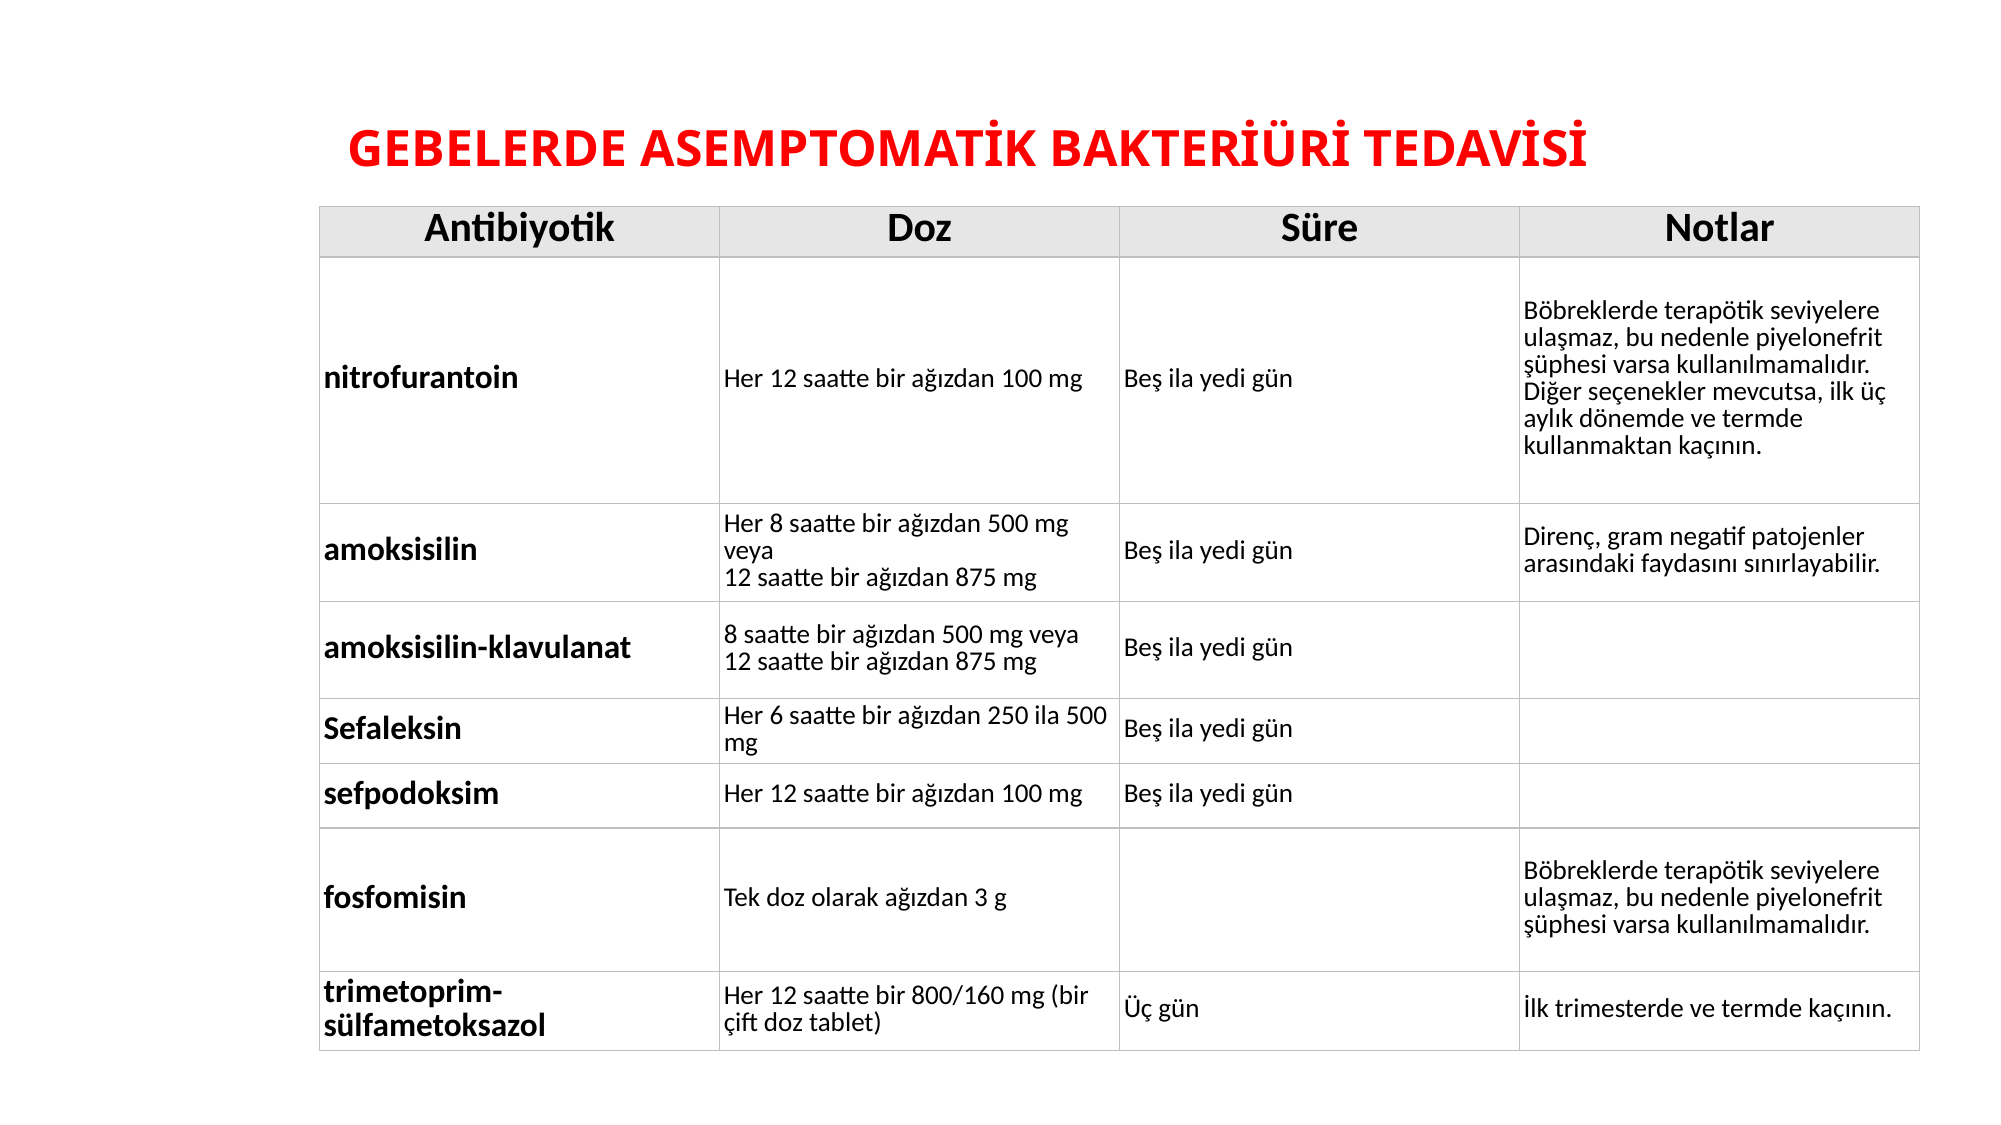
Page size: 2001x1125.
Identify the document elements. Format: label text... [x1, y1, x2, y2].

table_cell 8 saatte bir ağızdan 500 mg veya 12 saatte bir ağızdan 875 mg [720, 602, 1119, 698]
table_cell Üç gün [1120, 972, 1519, 1050]
table_cell Direnç, gram negatif patojenler arasındaki faydasını sınırlayabilir. [1520, 504, 1919, 601]
table_cell Beş ila yedi gün [1120, 602, 1519, 698]
table_cell Tek doz olarak ağızdan 3 g [720, 829, 1119, 971]
table_cell [1520, 699, 1919, 763]
table_cell Böbreklerde terapötik seviyelere ulaşmaz, bu nedenle piyelonefrit şüphesi varsa kullanılmamalıdır. Diğer seçenekler mevcutsa, ilk üç aylık dönemde ve termde kullanmaktan kaçının. [1520, 258, 1919, 503]
table_header Notlar [1520, 207, 1919, 256]
table_cell Beş ila yedi gün [1120, 258, 1519, 503]
table_cell [1120, 829, 1519, 971]
table_cell fosfomisin [320, 829, 719, 971]
table_cell sefpodoksim [320, 764, 719, 827]
title GEBELERDE ASEMPTOMATİK BAKTERİÜRİ TEDAVİSİ [319, 111, 1832, 190]
table_header Antibiyotik [320, 207, 719, 256]
table_header Süre [1120, 207, 1519, 256]
table_cell Her 12 saatte bir ağızdan 100 mg [720, 258, 1119, 503]
table_header Doz [720, 207, 1119, 256]
table_cell Böbreklerde terapötik seviyelere ulaşmaz, bu nedenle piyelonefrit şüphesi varsa kullanılmamalıdır. [1520, 829, 1919, 971]
table_cell Her 8 saatte bir ağızdan 500 mg veya 12 saatte bir ağızdan 875 mg [720, 504, 1119, 601]
table_cell amoksisilin [320, 504, 719, 601]
table_cell Her 12 saatte bir ağızdan 100 mg [720, 764, 1119, 827]
table_cell amoksisilin-klavulanat [320, 602, 719, 698]
table_cell Beş ila yedi gün [1120, 699, 1519, 763]
table_cell Her 6 saatte bir ağızdan 250 ila 500 mg [720, 699, 1119, 763]
table_cell İlk trimesterde ve termde kaçının. [1520, 972, 1919, 1050]
table_cell [1520, 602, 1919, 698]
table_cell [1520, 764, 1919, 827]
table_cell Beş ila yedi gün [1120, 764, 1519, 827]
table_cell nitrofurantoin [320, 258, 719, 503]
table_cell Her 12 saatte bir 800/160 mg (bir çift doz tablet) [720, 972, 1119, 1050]
table_cell trimetoprim-sülfametoksazol [320, 972, 719, 1050]
table_cell Beş ila yedi gün [1120, 504, 1519, 601]
table_cell Sefaleksin [320, 699, 719, 763]
